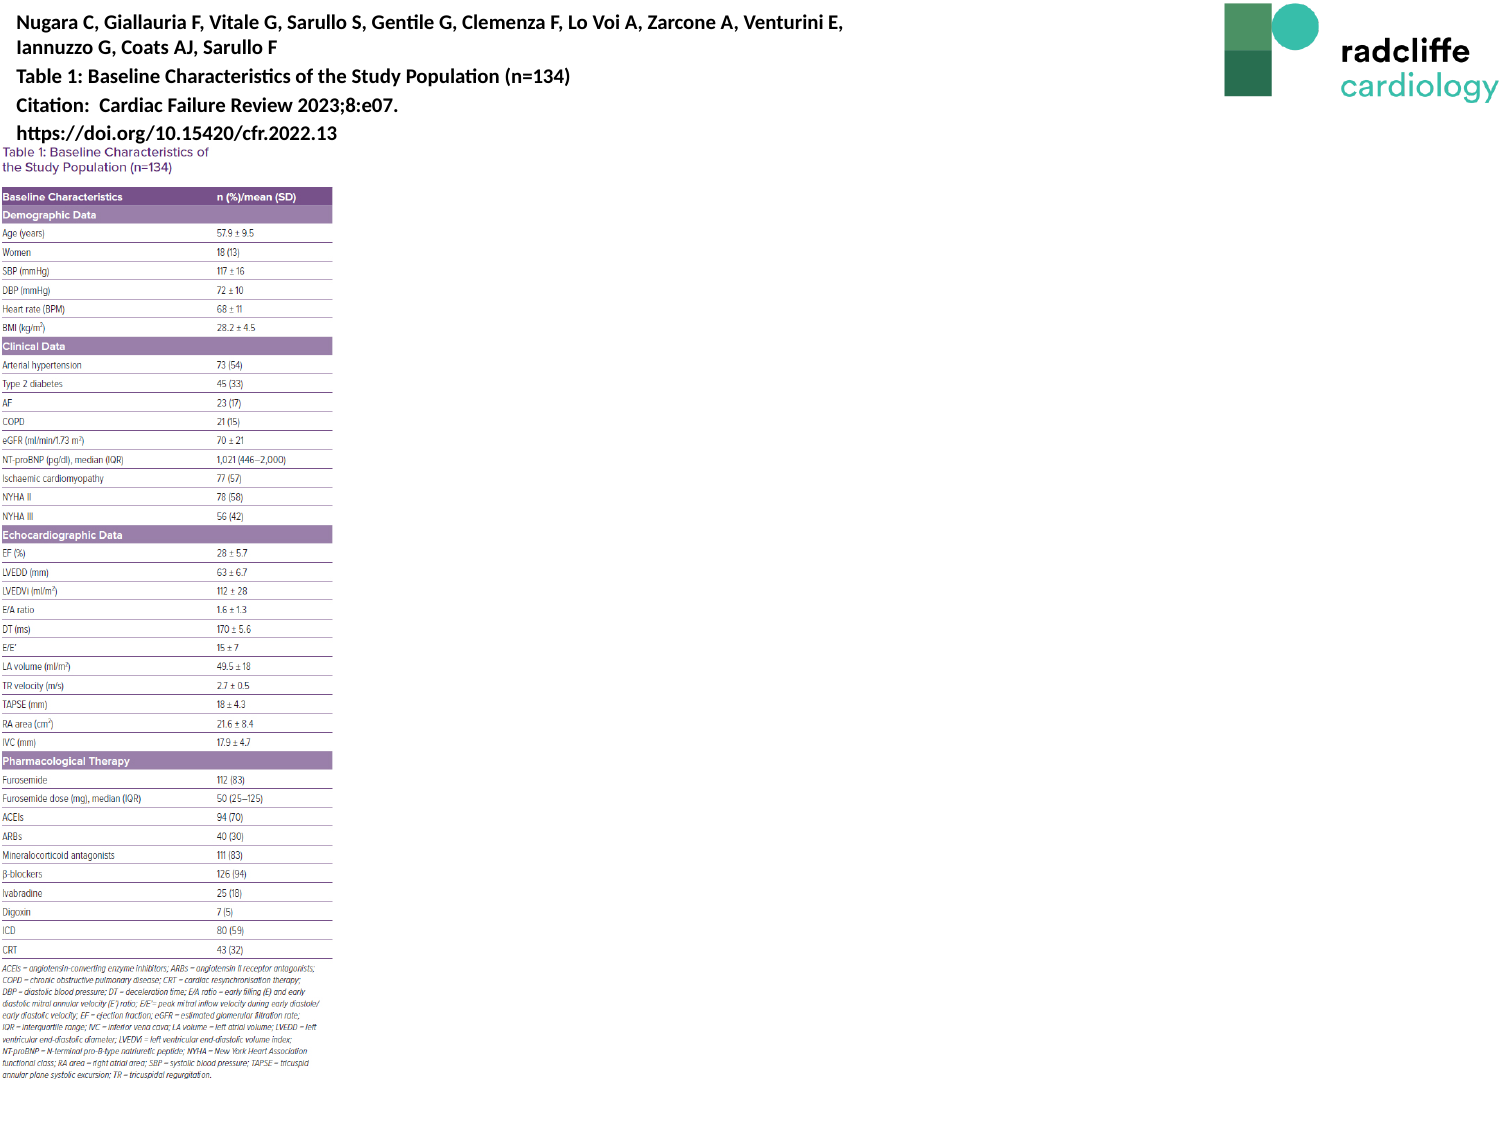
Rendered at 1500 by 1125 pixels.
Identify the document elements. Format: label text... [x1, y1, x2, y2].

picture [1224, 1, 1499, 104]
picture [1, 145, 333, 1084]
text_box Citation: Cardiac Failure Review 2023;8:e07. [1, 84, 1500, 112]
text_box Nugara C, Giallauria F, Vitale G, Sarullo S, Gentile G, Clemenza F, Lo Voi A, Zarcone A, Venturini E, Iannuzzo G, Coats AJ, Sarullo F [1, 1, 939, 54]
text_box Table 1: Baseline Characteristics of the Study Population (n=134) [1, 54, 1224, 84]
text_box https://doi.org/10.15420/cfr.2022.13 [1, 112, 1500, 153]
